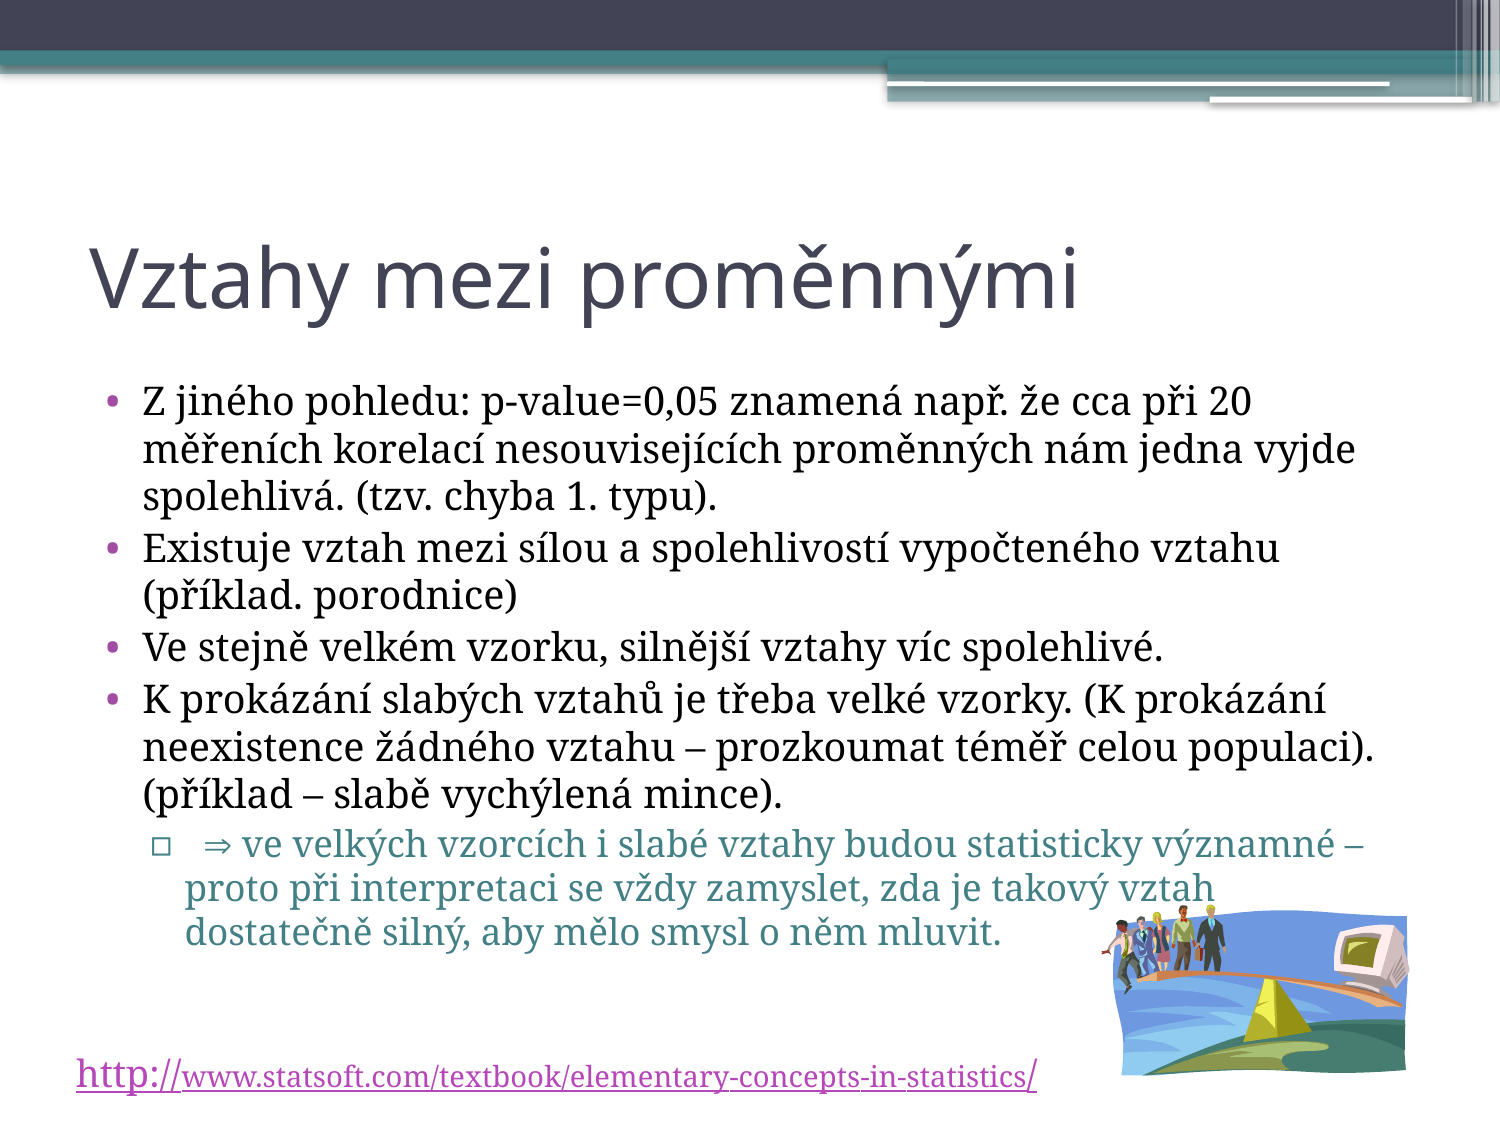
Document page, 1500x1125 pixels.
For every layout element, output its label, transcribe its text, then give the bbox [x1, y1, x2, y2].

list Z jiného pohledu: p-value=0,05 znamená např. že cca při 20 měřeních korelací nesouvisejících proměnných nám jedna vyjde spolehlivá. (tzv. chyba 1. typu). Existuje vztah mezi sílou a spolehlivostí vypočteného vztahu (příklad. porodnice) Ve stejně velkém vzorku, silnější vztahy víc spolehlivé. K prokázání slabých vztahů je třeba velké vzorky. (K prokázání neexistence žádného vztahu – prozkoumat téměř celou populaci). (příklad – slabě vychýlená mince).  ve velkých vzorcích i slabé vztahy budou statisticky významné – proto při interpretaci se vždy zamyslet, zda je takový vztah dostatečně silný, aby mělo smysl o něm mluvit. [75, 368, 1425, 1079]
picture [1101, 902, 1412, 1079]
title Vztahy mezi proměnnými [75, 187, 1425, 363]
text_box http://www.statsoft.com/textbook/elementary-concepts-in-statistics/ [61, 1042, 1053, 1109]
